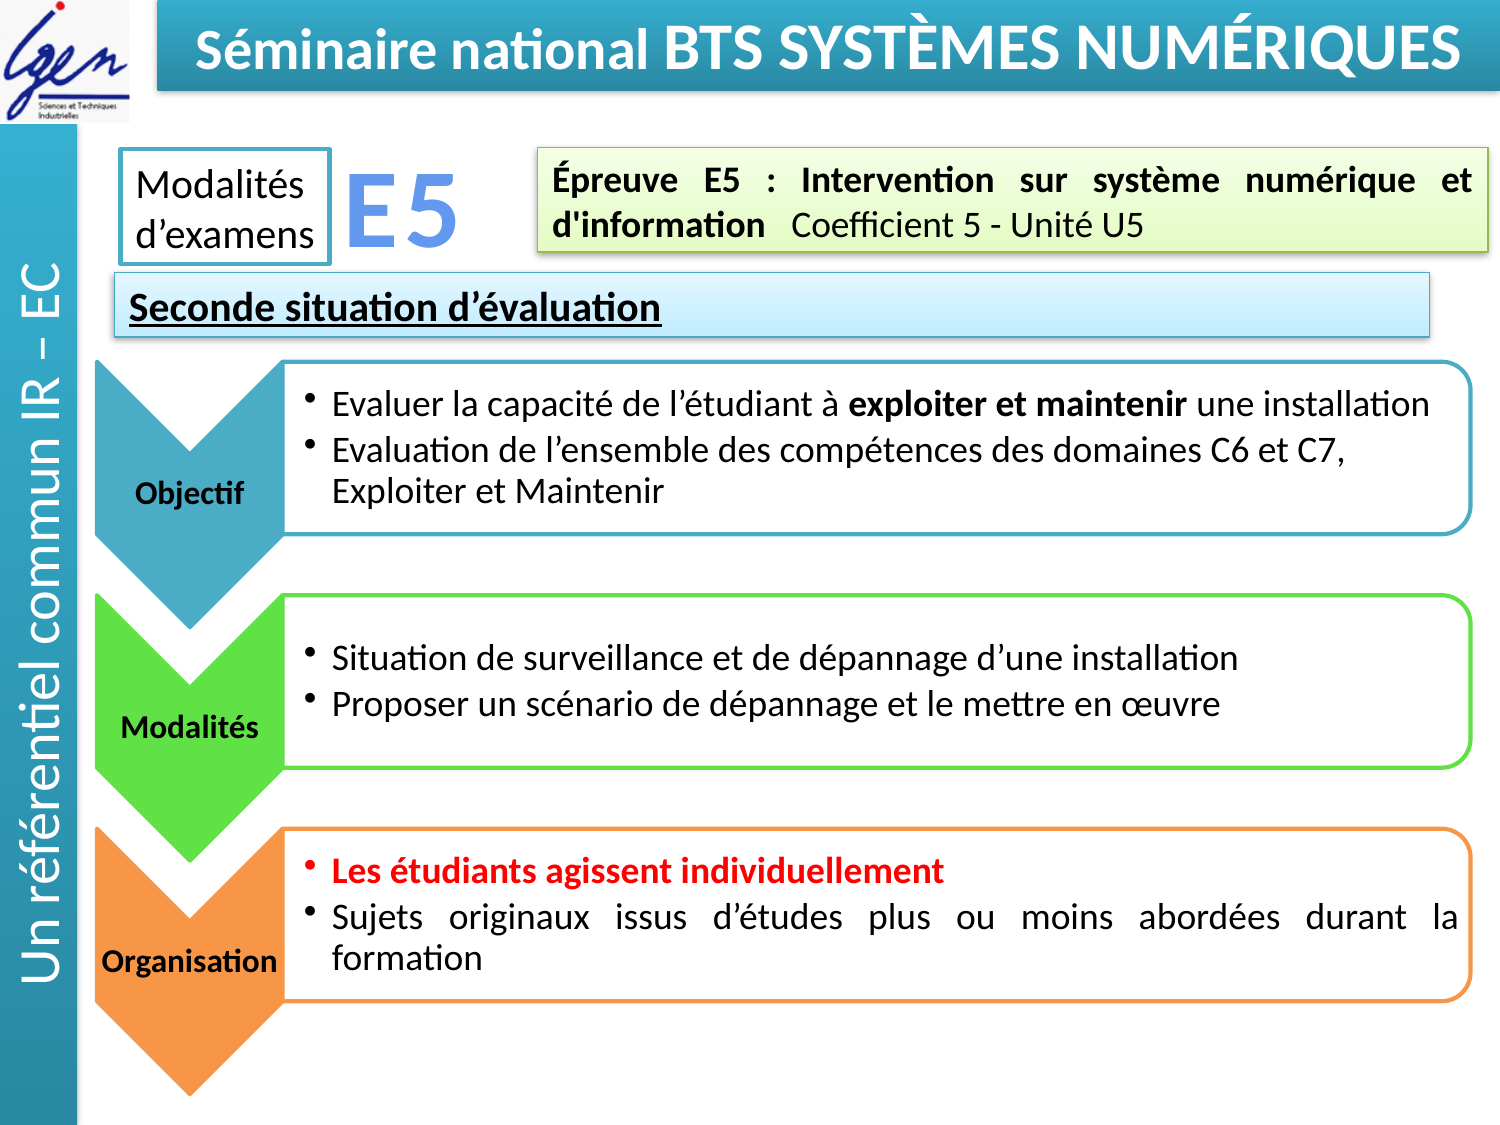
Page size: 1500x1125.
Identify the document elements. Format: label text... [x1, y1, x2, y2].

text_box Seconde situation d’évaluation [114, 272, 1430, 338]
text_box Modalités d’examens [118, 147, 328, 266]
text_box Épreuve E5 : Intervention sur système numérique et d'information Coefficient 5 - Unité U5 [537, 147, 1489, 253]
text_box E5 [328, 127, 477, 278]
text_box Séminaire national BTS SYSTÈMES NUMÉRIQUES [157, 0, 1500, 91]
picture [0, 0, 132, 124]
text_box Eléments de constat [96, 0, 1447, 148]
text_box Un référentiel commun IR – EC [0, 132, 78, 1125]
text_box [96, 361, 1471, 1095]
